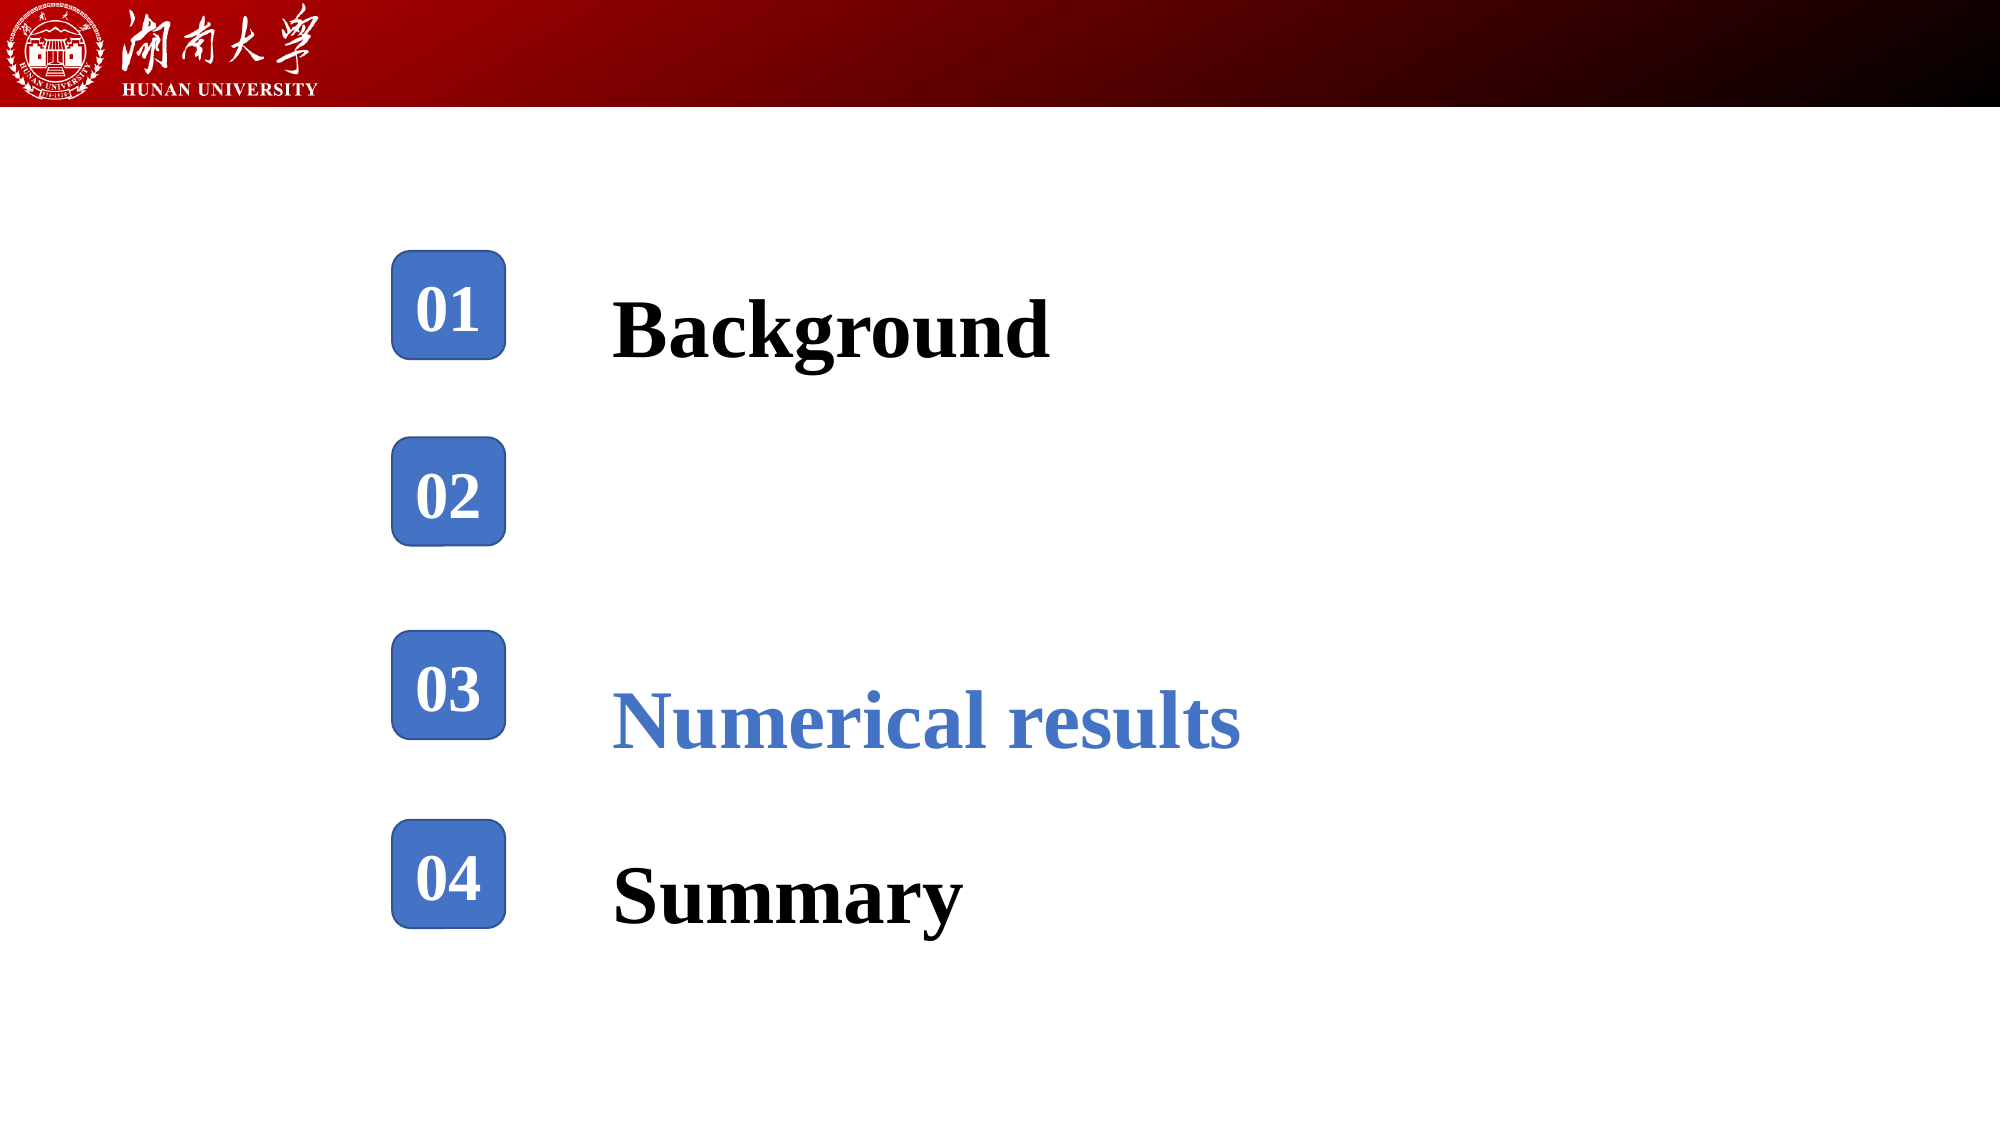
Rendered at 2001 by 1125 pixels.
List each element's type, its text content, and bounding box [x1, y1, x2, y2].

text_box 02 [391, 436, 507, 547]
text_box [0, 0, 2000, 108]
picture [0, 0, 321, 103]
text_box 04 [391, 818, 473, 930]
text_box Background [473, 190, 1147, 565]
text_box Numerical results [473, 581, 1337, 926]
text_box Summary [473, 756, 1147, 951]
text_box 03 [391, 629, 473, 741]
text_box 01 [391, 249, 507, 361]
